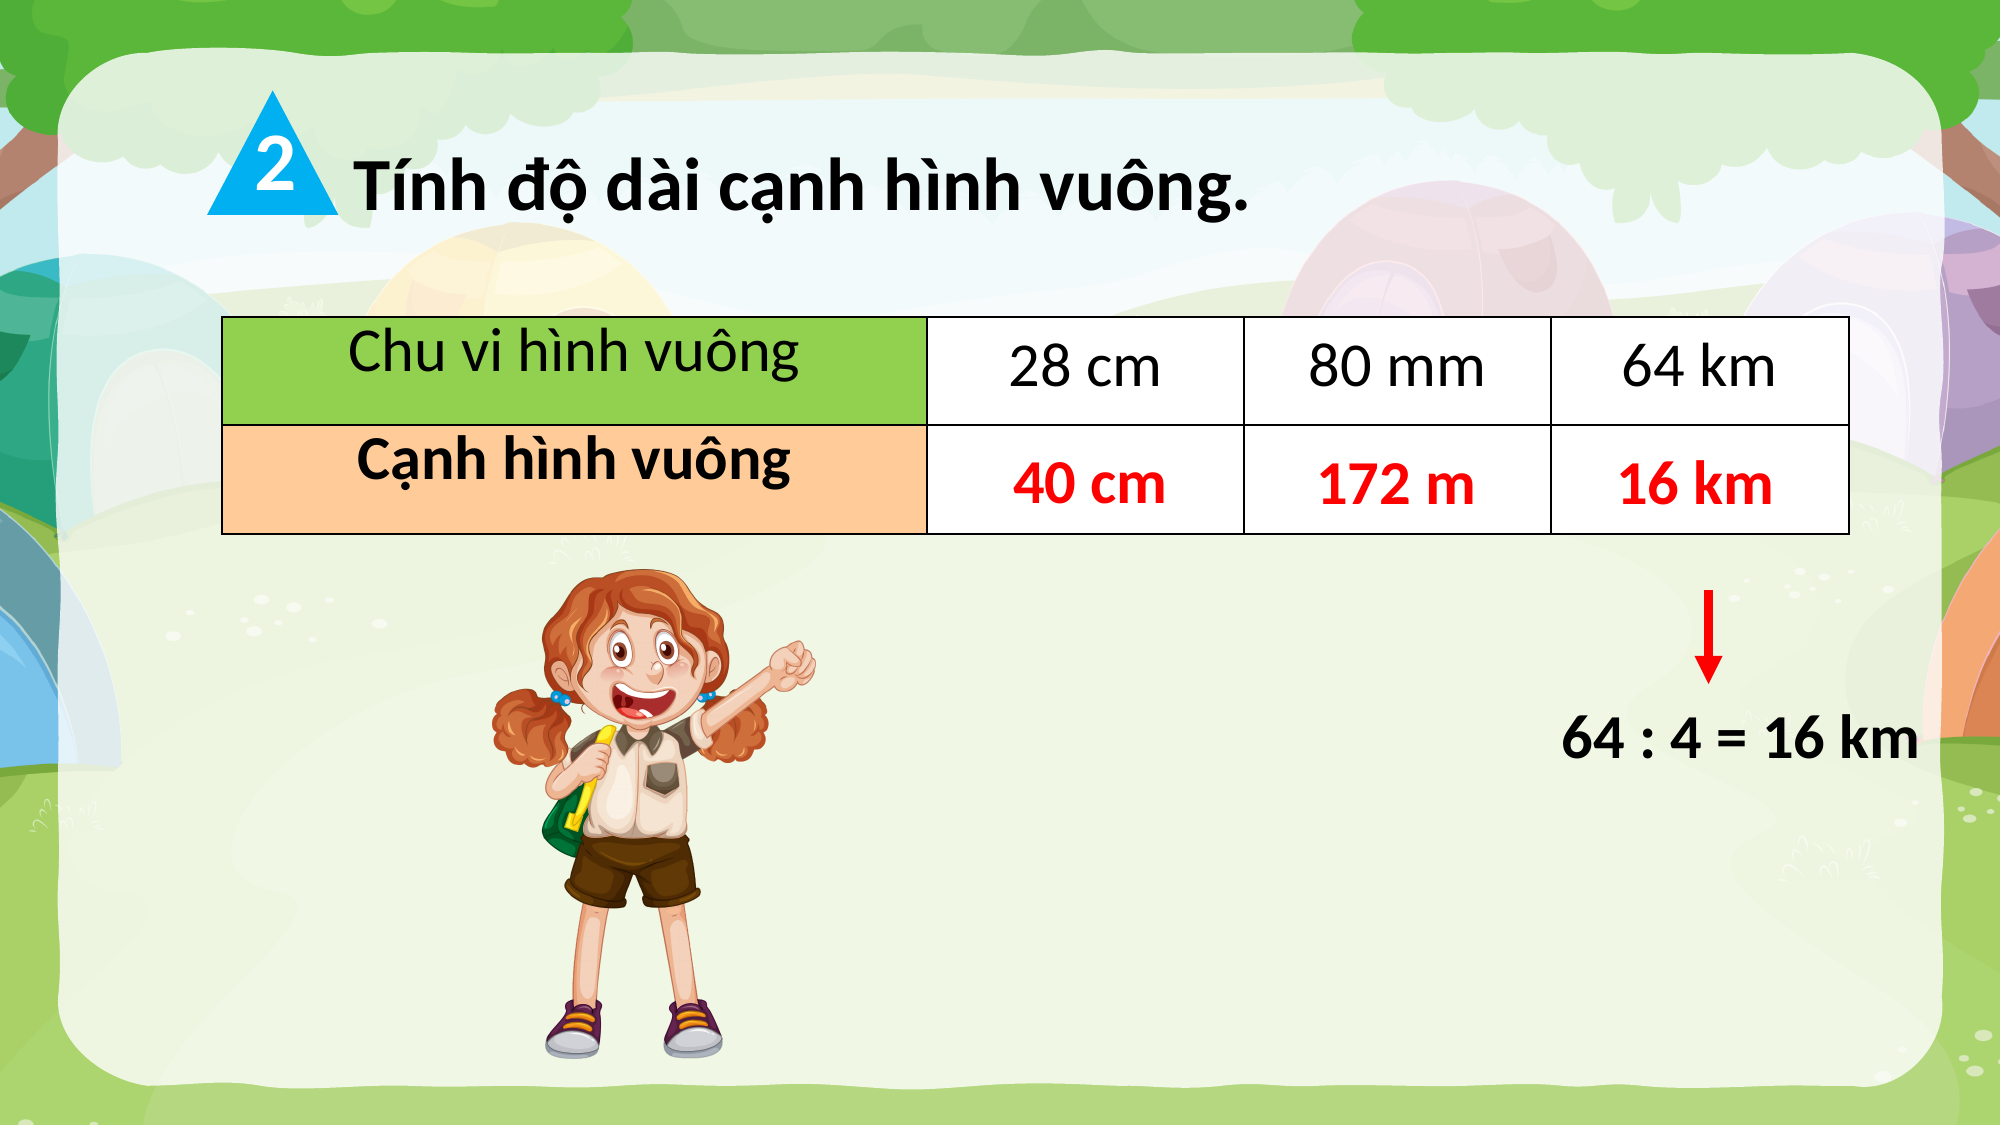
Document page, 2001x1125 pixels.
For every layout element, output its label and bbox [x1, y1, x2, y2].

picture [0, 0, 2000, 1125]
text_box [207, 90, 1343, 235]
